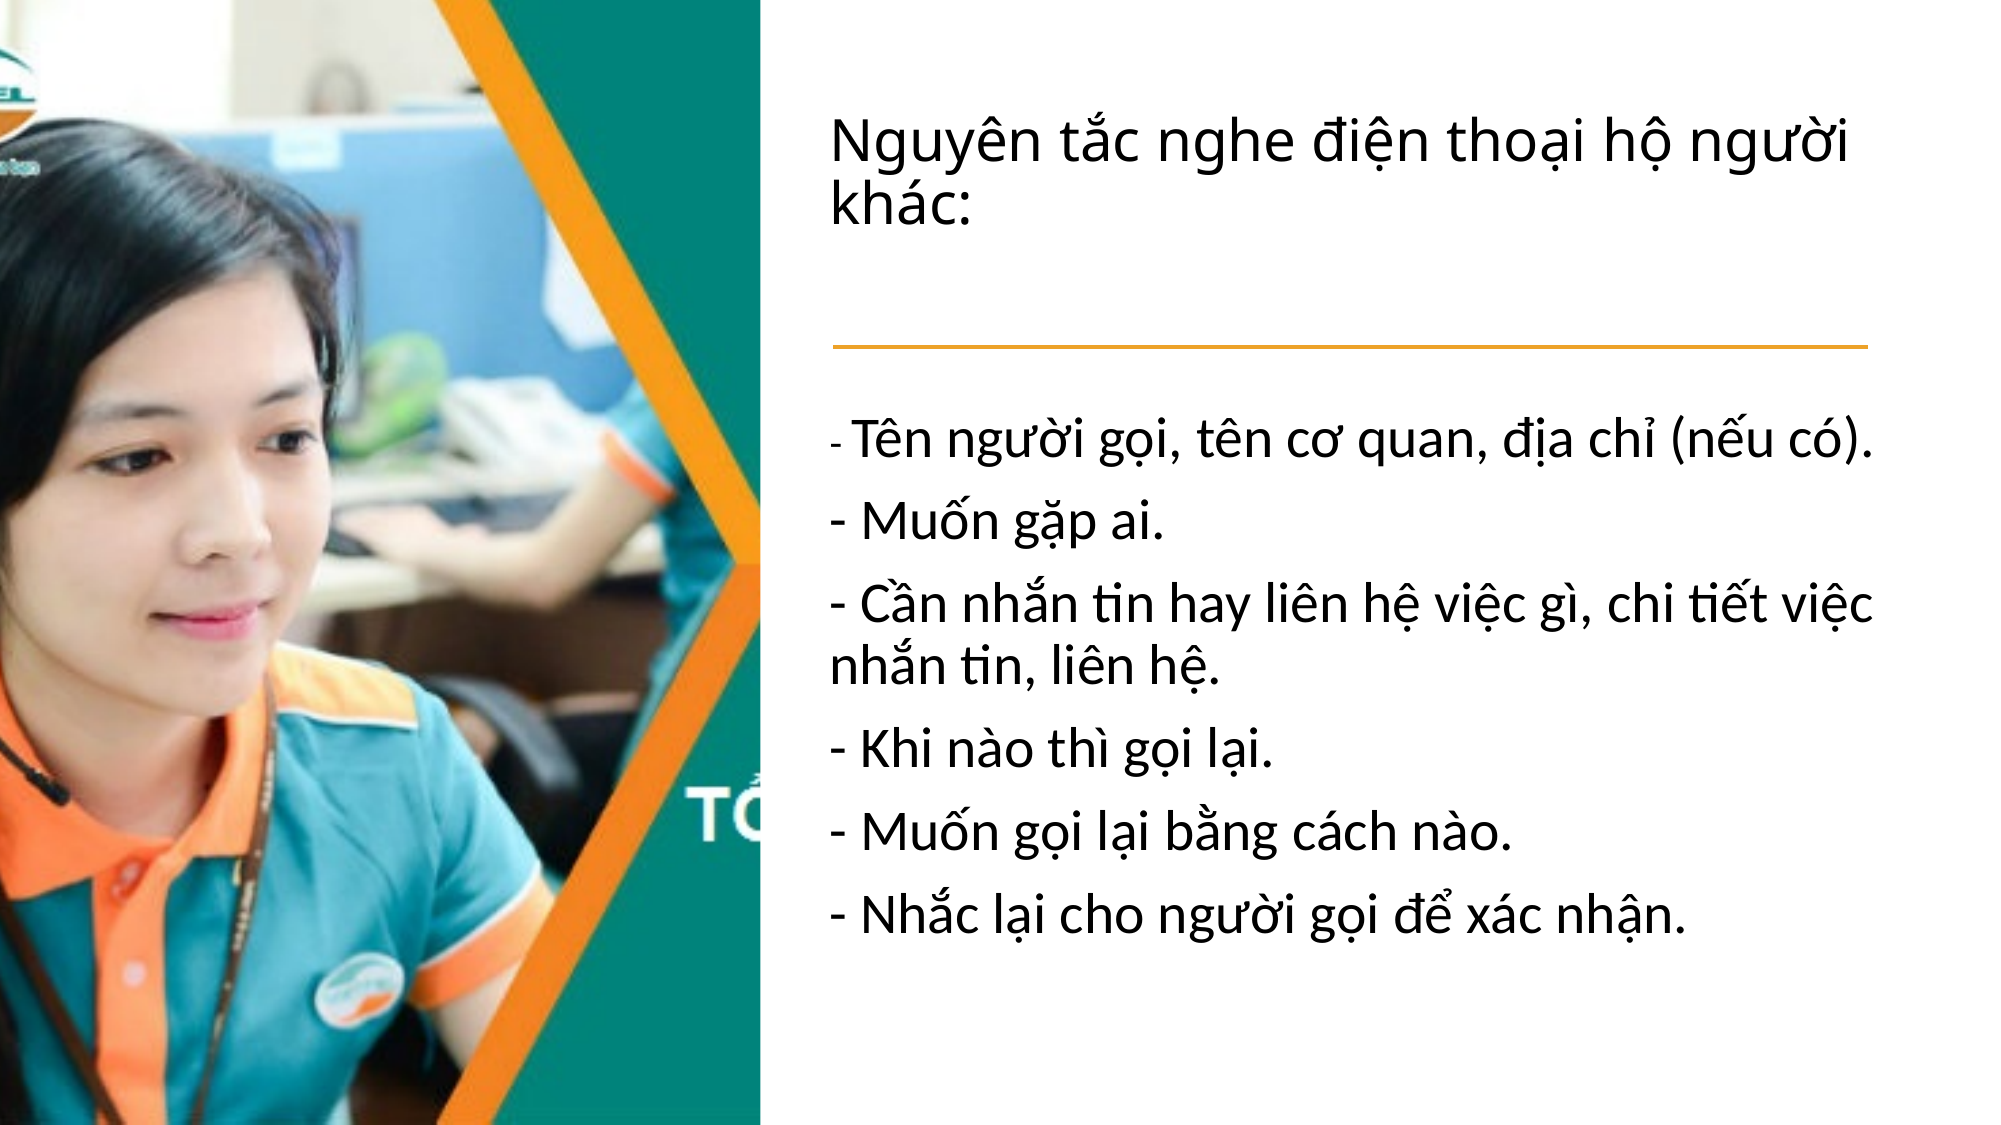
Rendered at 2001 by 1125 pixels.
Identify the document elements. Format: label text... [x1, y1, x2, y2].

picture [0, 0, 761, 1125]
title Nguyên tắc nghe điện thoại hộ người khác: [814, 103, 1895, 315]
list - Tên người gọi, tên cơ quan, địa chỉ (nếu có). - Muốn gặp ai. - Cần nhắn tin hay liên hệ việc gì, chi tiết việc nhắn tin, liên hệ. - Khi nào thì gọi lại. - Muốn gọi lại bằng cách nào. - Nhắc lại cho người gọi để xác nhận. [814, 399, 1895, 1021]
